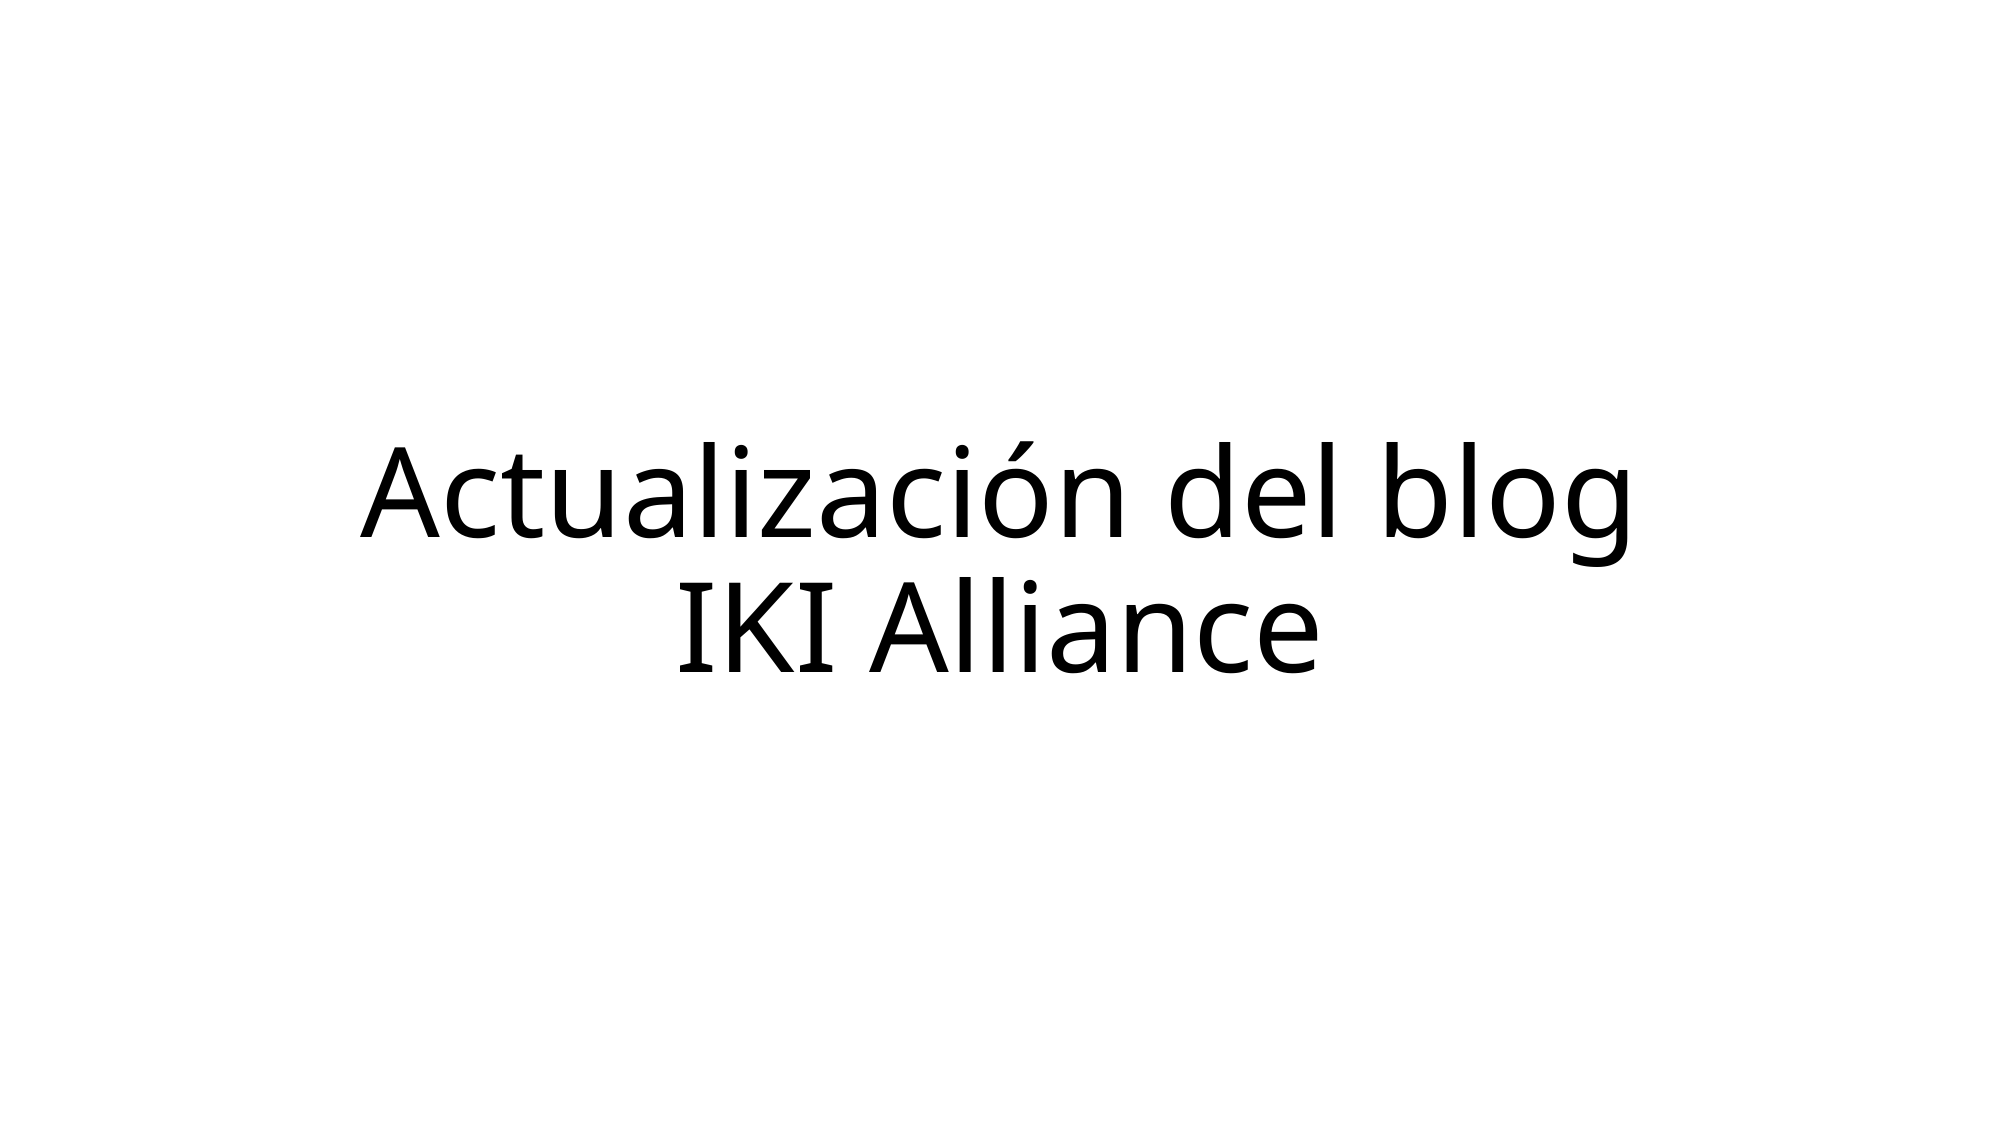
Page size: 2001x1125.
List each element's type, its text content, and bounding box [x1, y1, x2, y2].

title Actualización del blog IKI Alliance [249, 315, 1750, 707]
